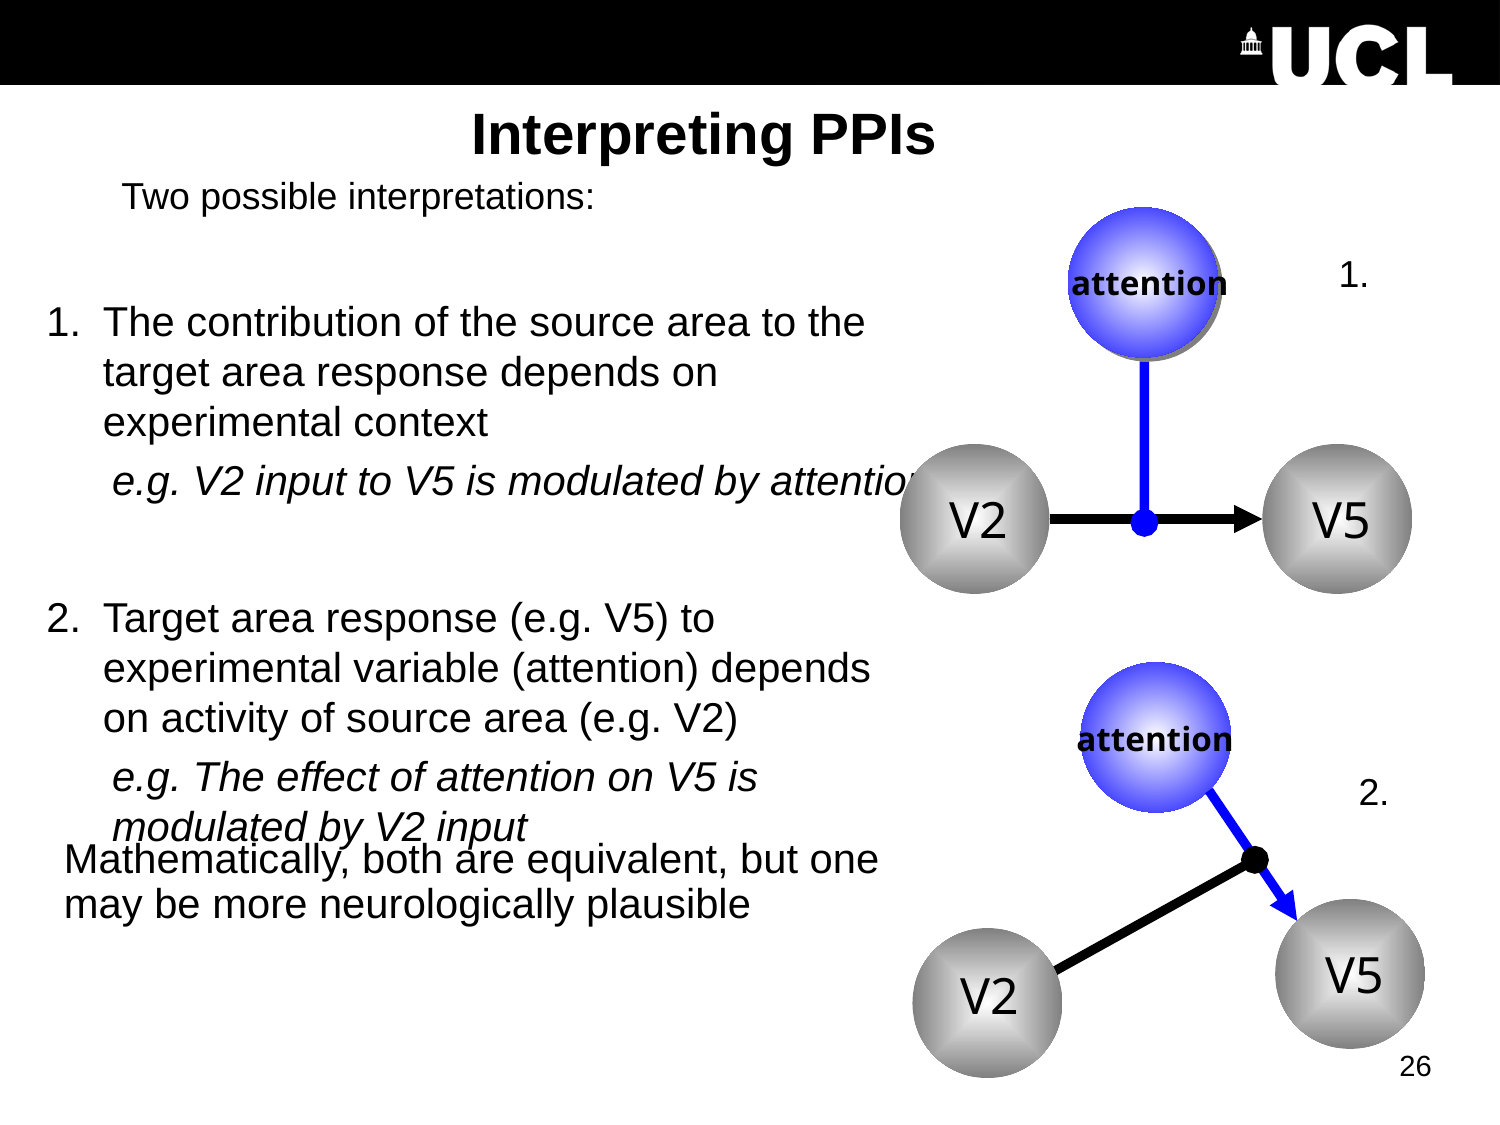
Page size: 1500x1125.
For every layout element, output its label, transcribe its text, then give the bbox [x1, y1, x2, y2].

slide_number 26 [1281, 1039, 1448, 1118]
text_box Mathematically, both are equivalent, but one may be more neurologically plausible [49, 830, 907, 1056]
list Two possible interpretations: The contribution of the source area to the target area response depends on experimental context e.g. V2 input to V5 is modulated by attention Target area response (e.g. V5) to experimental variable (attention) depends on activity of source area (e.g. V2) e.g. The effect of attention on V5 is modulated by V2 input [0, 164, 953, 846]
picture [0, 0, 1500, 85]
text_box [912, 662, 1426, 1079]
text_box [899, 207, 1413, 595]
title Interpreting PPIs [252, 88, 1157, 205]
